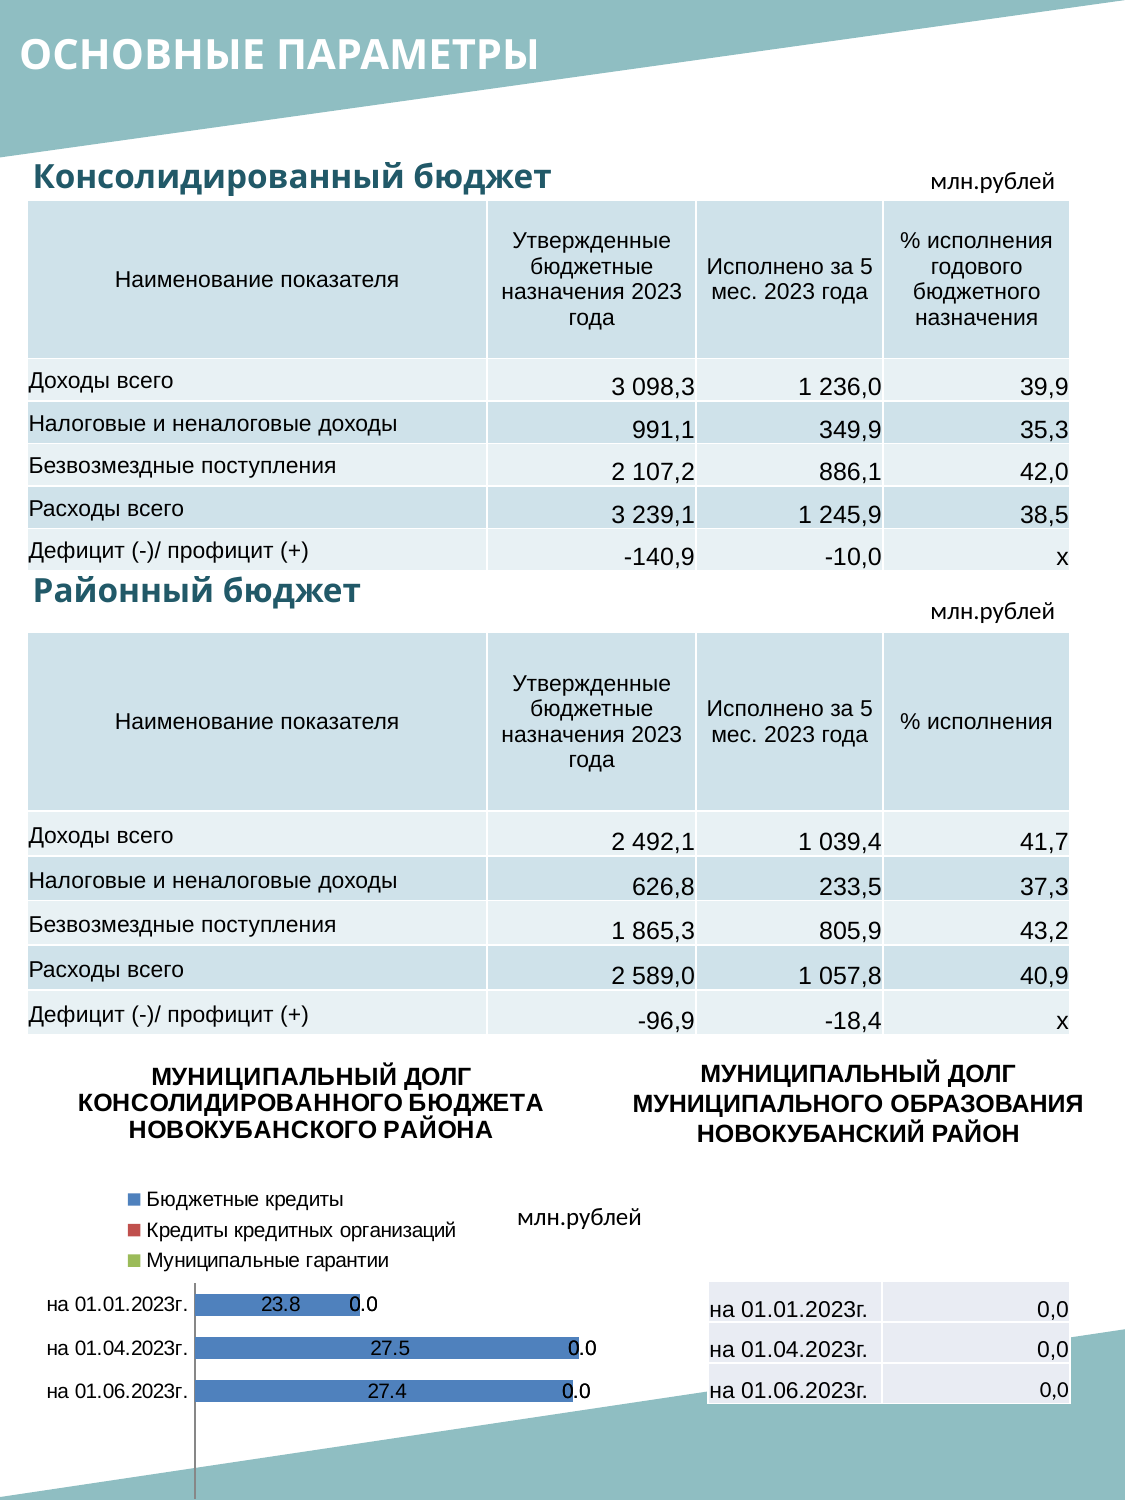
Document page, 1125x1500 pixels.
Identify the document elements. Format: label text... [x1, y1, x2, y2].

table_cell на 01.04.2023г. [709, 1323, 881, 1362]
table_cell 1 865,3 [488, 901, 695, 944]
table_cell х [884, 529, 1069, 570]
text_box [0, 0, 1125, 160]
table_header Наименование показателя [28, 633, 486, 810]
table_header Наименование показателя [28, 201, 486, 358]
table_cell 1 057,8 [697, 946, 882, 989]
table_cell 233,5 [697, 857, 882, 900]
table_cell на 01.06.2023г. [709, 1364, 881, 1403]
table_header Исполнено за 5 мес. 2023 года [697, 201, 882, 358]
table_cell -10,0 [697, 529, 882, 570]
chart [0, 1050, 629, 1500]
table_cell 43,2 [884, 901, 1069, 944]
table_header Утвержденные бюджетные назначения 2023 года [488, 201, 695, 358]
text_box Консолидированный бюджет [17, 147, 749, 203]
table_cell 3 098,3 [488, 359, 695, 400]
table_cell Расходы всего [28, 946, 486, 989]
table_cell Расходы всего [28, 487, 486, 528]
table_header % исполнения [884, 633, 1069, 810]
table_cell 349,9 [697, 402, 882, 443]
table_cell 1 236,0 [697, 359, 882, 400]
table_cell х [884, 991, 1069, 1034]
table_cell 35,3 [884, 402, 1069, 443]
table_cell 626,8 [488, 857, 695, 900]
table_header на 01.01.2023г. [709, 1282, 881, 1321]
table_cell 2 589,0 [488, 946, 695, 989]
table_cell 2 492,1 [488, 812, 695, 855]
table_cell 886,1 [697, 444, 882, 485]
table_cell 0,0 [883, 1323, 1069, 1362]
text_box млн.рублей [633, 1193, 657, 1239]
text_box млн.рублей [915, 586, 1071, 631]
table_cell 40,9 [884, 946, 1069, 989]
text_box [633, 1327, 1125, 1500]
table_cell 3 239,1 [488, 487, 695, 528]
table_cell 991,1 [488, 402, 695, 443]
table_cell 38,5 [884, 487, 1069, 528]
table_cell Налоговые и неналоговые доходы [28, 857, 486, 900]
table_cell -18,4 [697, 991, 882, 1034]
table_cell Дефицит (-)/ профицит (+) [28, 991, 486, 1034]
table_cell Налоговые и неналоговые доходы [28, 402, 486, 443]
table_cell Безвозмездные поступления [28, 444, 486, 485]
table_cell Безвозмездные поступления [28, 901, 486, 944]
table_cell 42,0 [884, 444, 1069, 485]
table_header Исполнено за 5 мес. 2023 года [697, 633, 882, 810]
table_cell Доходы всего [28, 359, 486, 400]
table_header % исполнения годового бюджетного назначения [884, 201, 1069, 358]
table_cell 1 245,9 [697, 487, 882, 528]
text_box Районный бюджет [17, 561, 749, 617]
table_cell Дефицит (-)/ профицит (+) [28, 529, 486, 570]
table_cell Доходы всего [28, 812, 486, 855]
table_cell 41,7 [884, 812, 1069, 855]
table_cell -140,9 [488, 529, 695, 570]
text_box ОСНОВНЫЕ ПАРАМЕТРЫ [4, 20, 735, 86]
table_cell 2 107,2 [488, 444, 695, 485]
table_header Утвержденные бюджетные назначения 2023 года [488, 633, 695, 810]
text_box МУНИЦИПАЛЬНЫЙ ДОЛГ МУНИЦИПАЛЬНОГО ОБРАЗОВАНИЯ НОВОКУБАНСКИЙ РАЙОН [629, 1050, 1125, 1186]
table_cell 1 039,4 [697, 812, 882, 855]
table_cell 37,3 [884, 857, 1069, 900]
table_header 0,0 [883, 1282, 1069, 1321]
table_cell 0,0 [883, 1364, 1069, 1403]
text_box млн.рублей [915, 157, 1071, 199]
table_cell 805,9 [697, 901, 882, 944]
table_cell -96,9 [488, 991, 695, 1034]
table_cell 39,9 [884, 359, 1069, 400]
